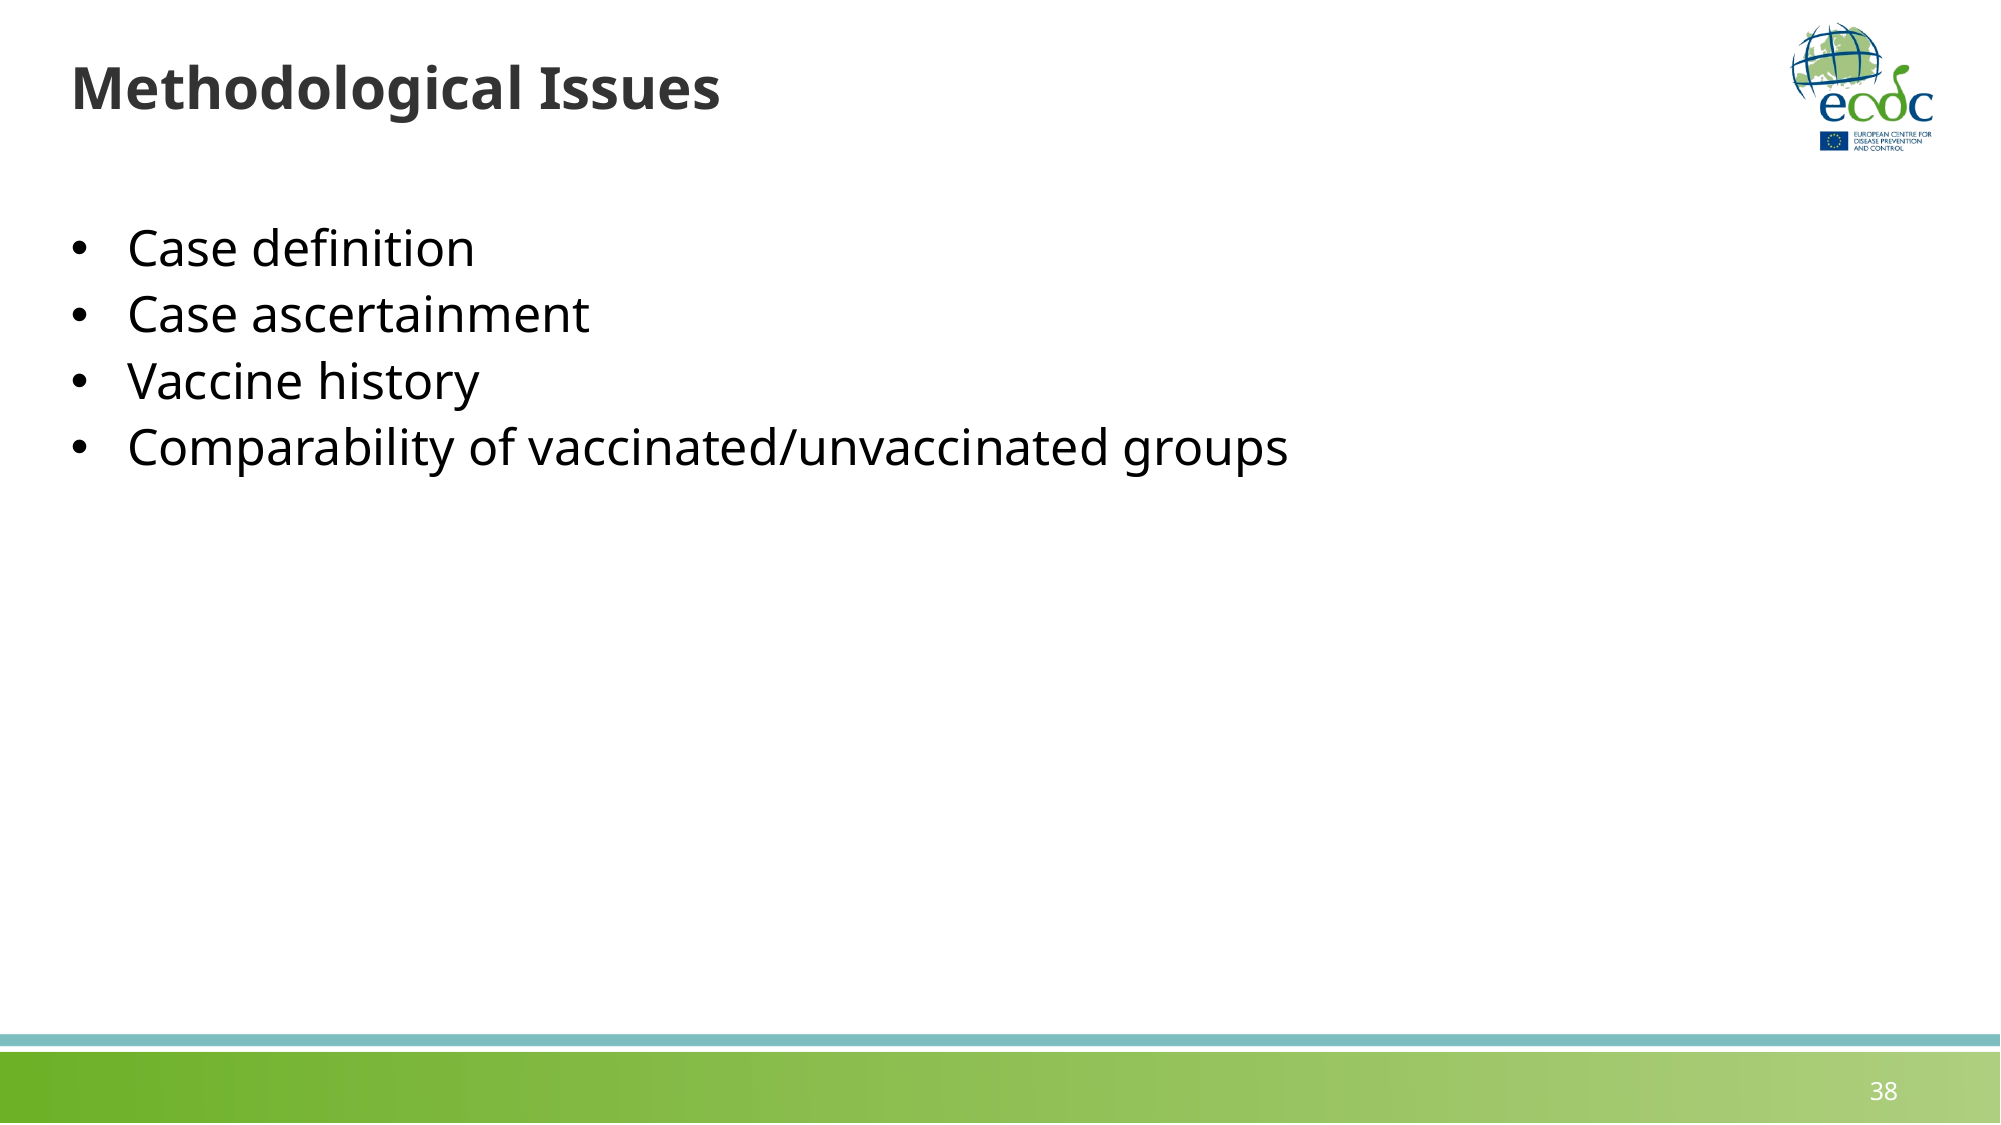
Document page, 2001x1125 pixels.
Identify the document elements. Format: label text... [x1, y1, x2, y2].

slide_number 38 [1494, 1062, 1914, 1123]
list Case definition Case ascertainment Vaccine history Comparability of vaccinated/unvaccinated groups [70, 222, 1936, 1025]
picture [0, 0, 2000, 1123]
title Methodological Issues [70, 58, 1764, 190]
